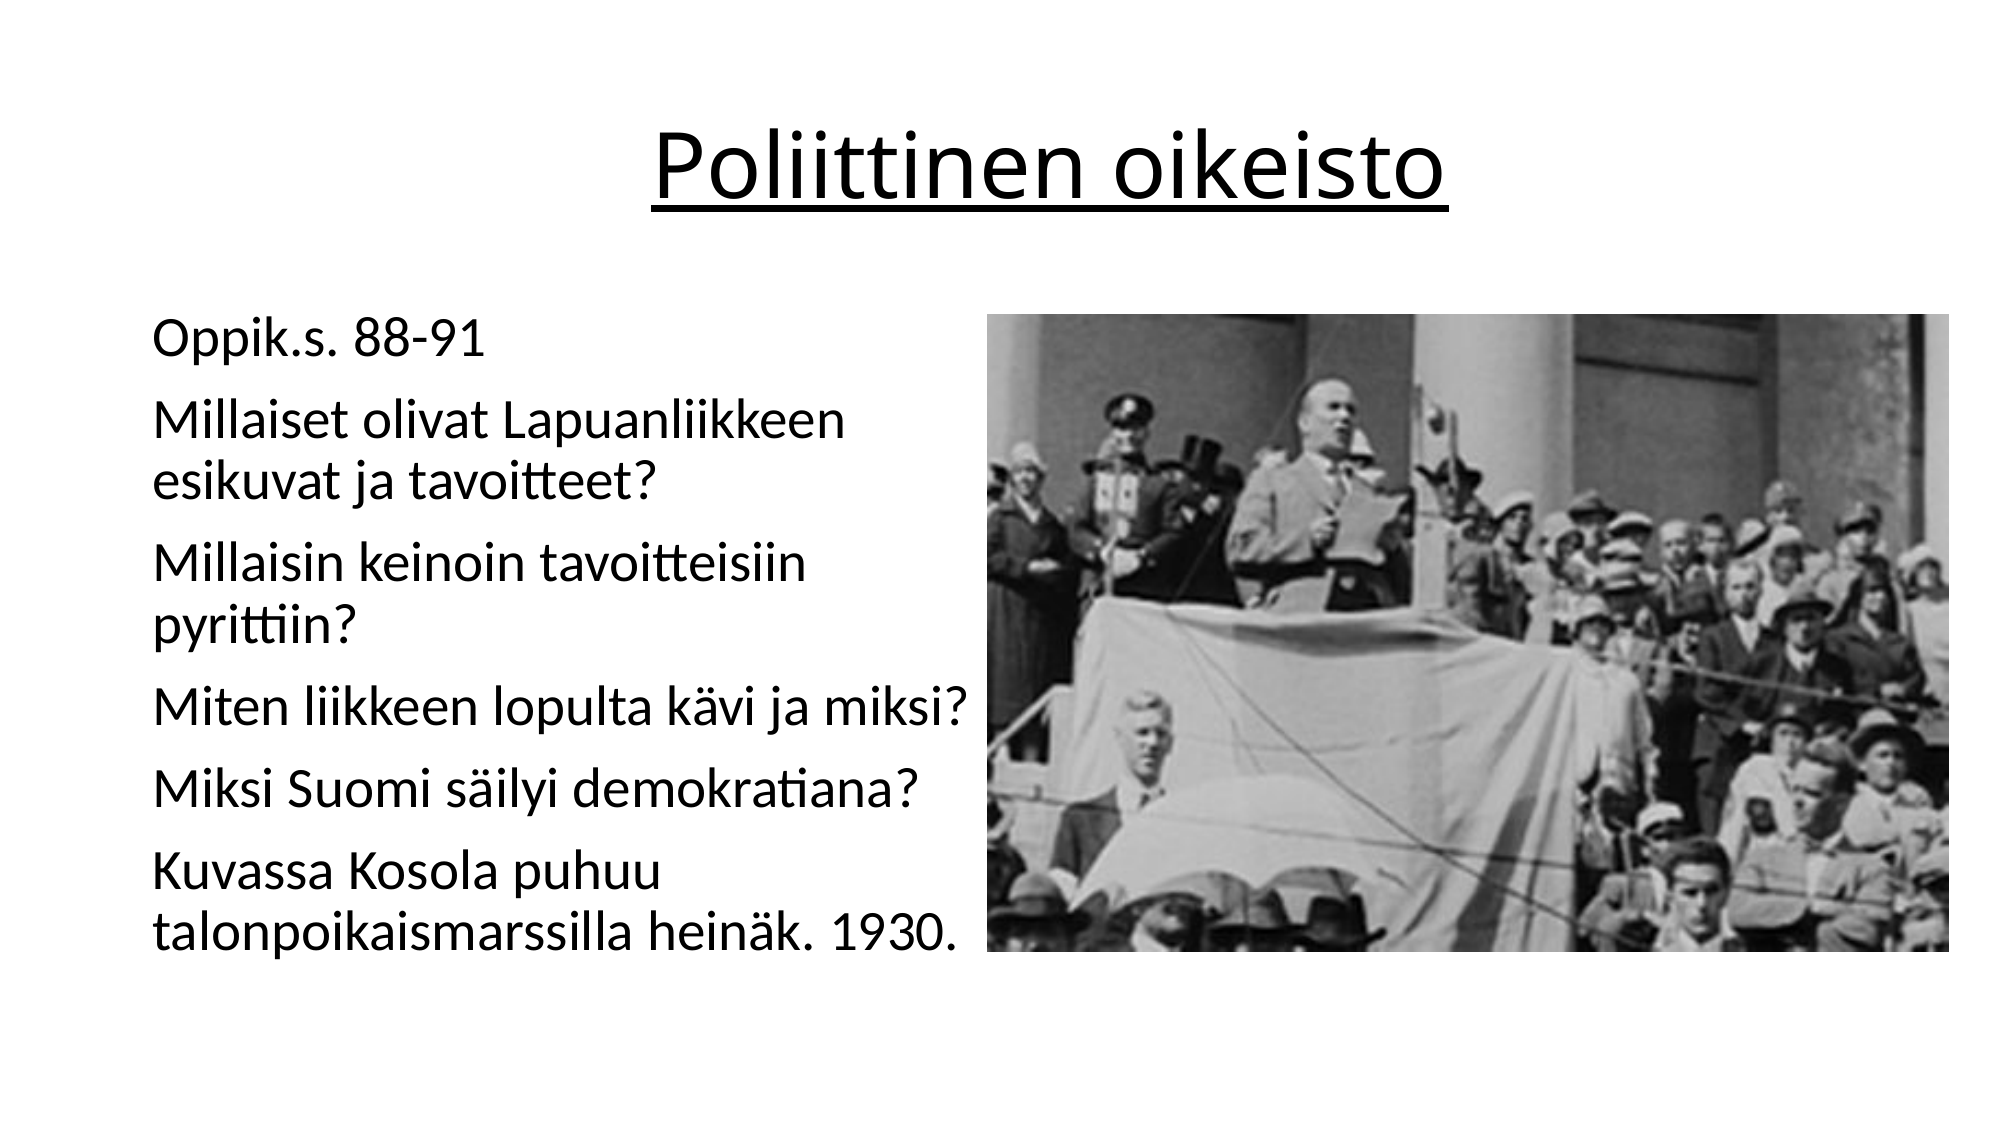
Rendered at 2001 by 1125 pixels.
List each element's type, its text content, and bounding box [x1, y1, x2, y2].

list Oppik.s. 88-91 Millaiset olivat Lapuanliikkeen esikuvat ja tavoitteet? Millaisin keinoin tavoitteisiin pyrittiin? Miten liikkeen lopulta kävi ja miksi? Miksi Suomi säilyi demokratiana? Kuvassa Kosola puhuu talonpoikaismarssilla heinäk. 1930. [137, 299, 988, 1014]
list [987, 314, 1949, 952]
title Poliittinen oikeisto [137, 59, 1863, 278]
